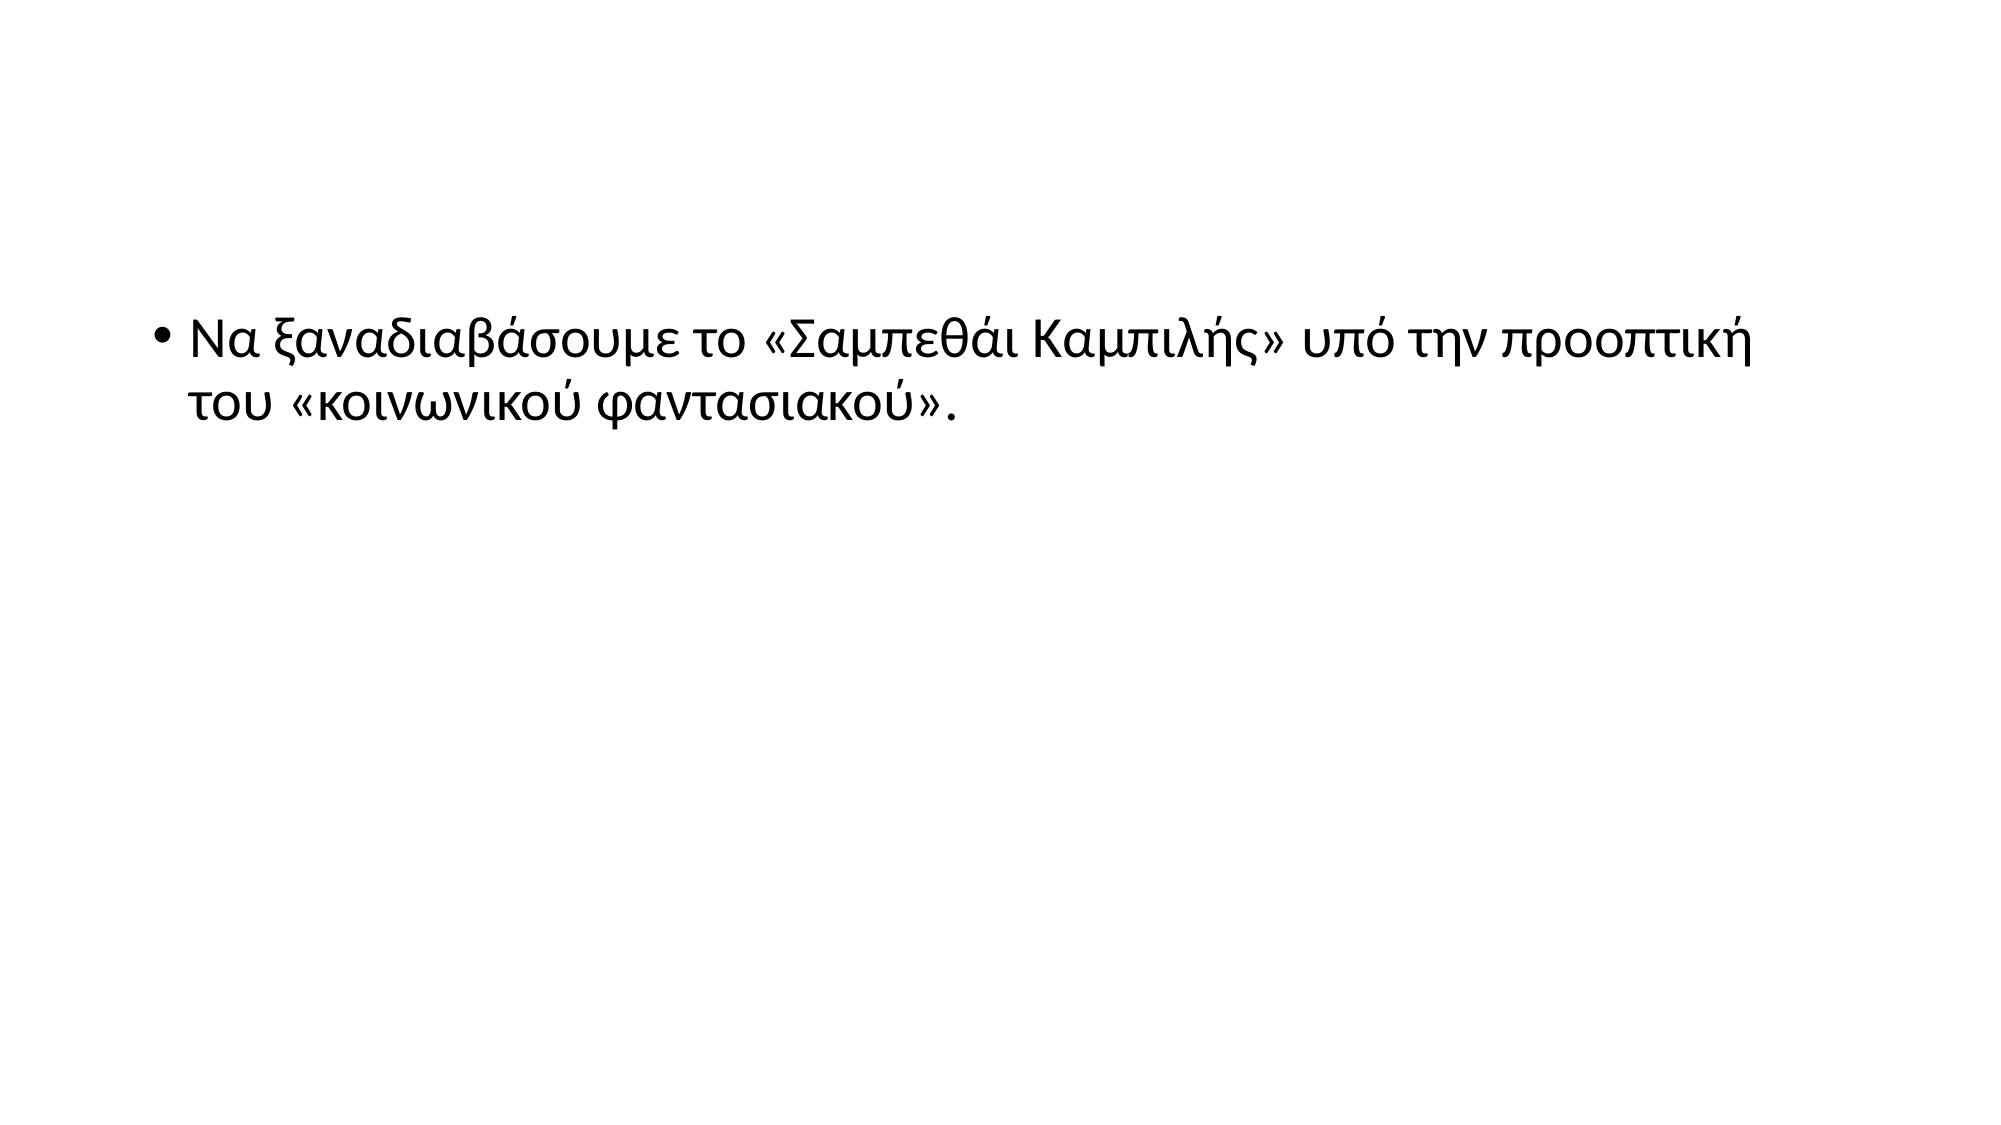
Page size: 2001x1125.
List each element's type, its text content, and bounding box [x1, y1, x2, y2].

list Να ξαναδιαβάσουμε το «Σαμπεθάι Καμπιλής» υπό την προοπτική του «κοινωνικού φαντασιακού». [137, 299, 1863, 1014]
